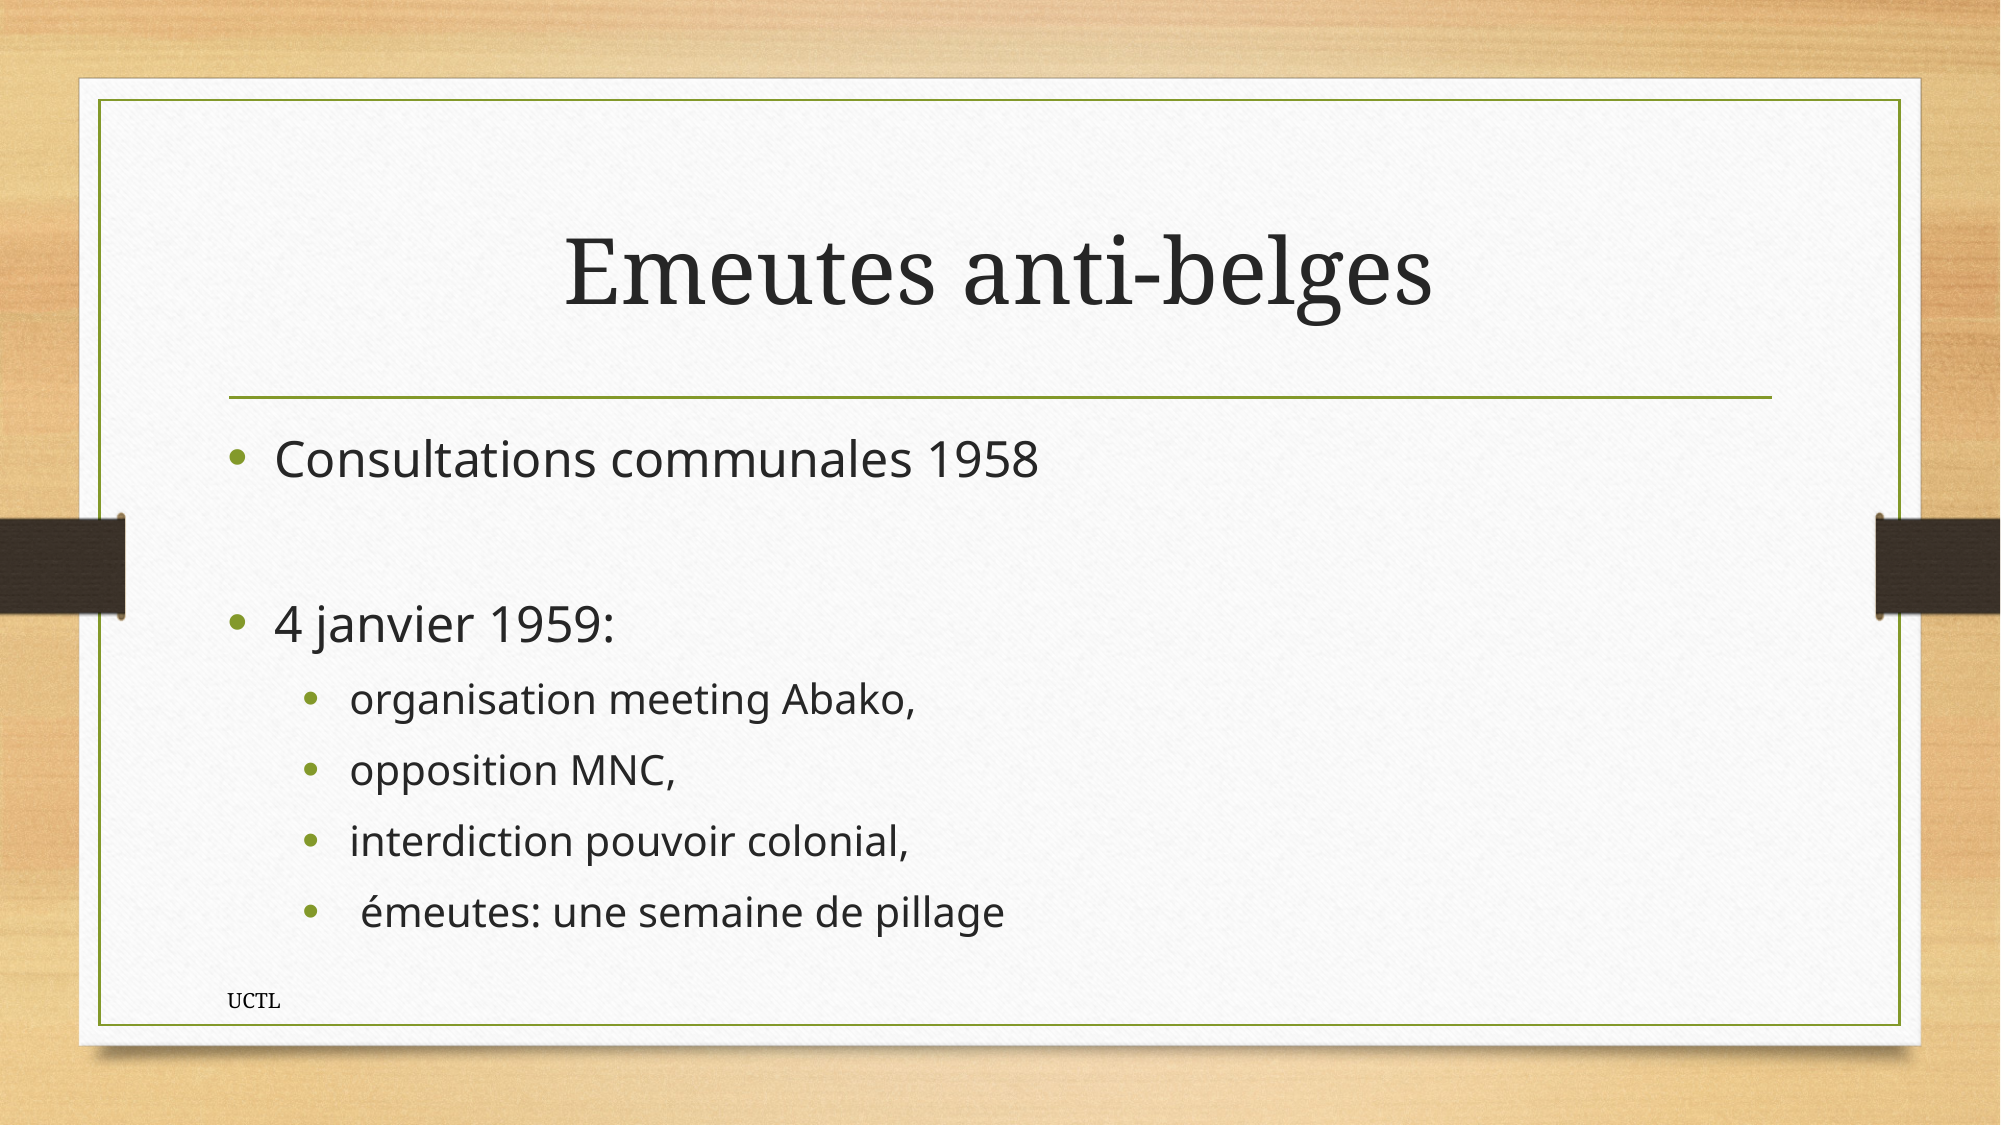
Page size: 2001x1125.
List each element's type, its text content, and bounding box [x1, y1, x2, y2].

picture [0, 0, 2001, 1125]
footer UCTL [212, 979, 1411, 1025]
title Emeutes anti-belges [212, 161, 1788, 375]
list Consultations communales 1958 4 janvier 1959: organisation meeting Abako, opposition MNC, interdiction pouvoir colonial, émeutes: une semaine de pillage [212, 419, 1788, 964]
